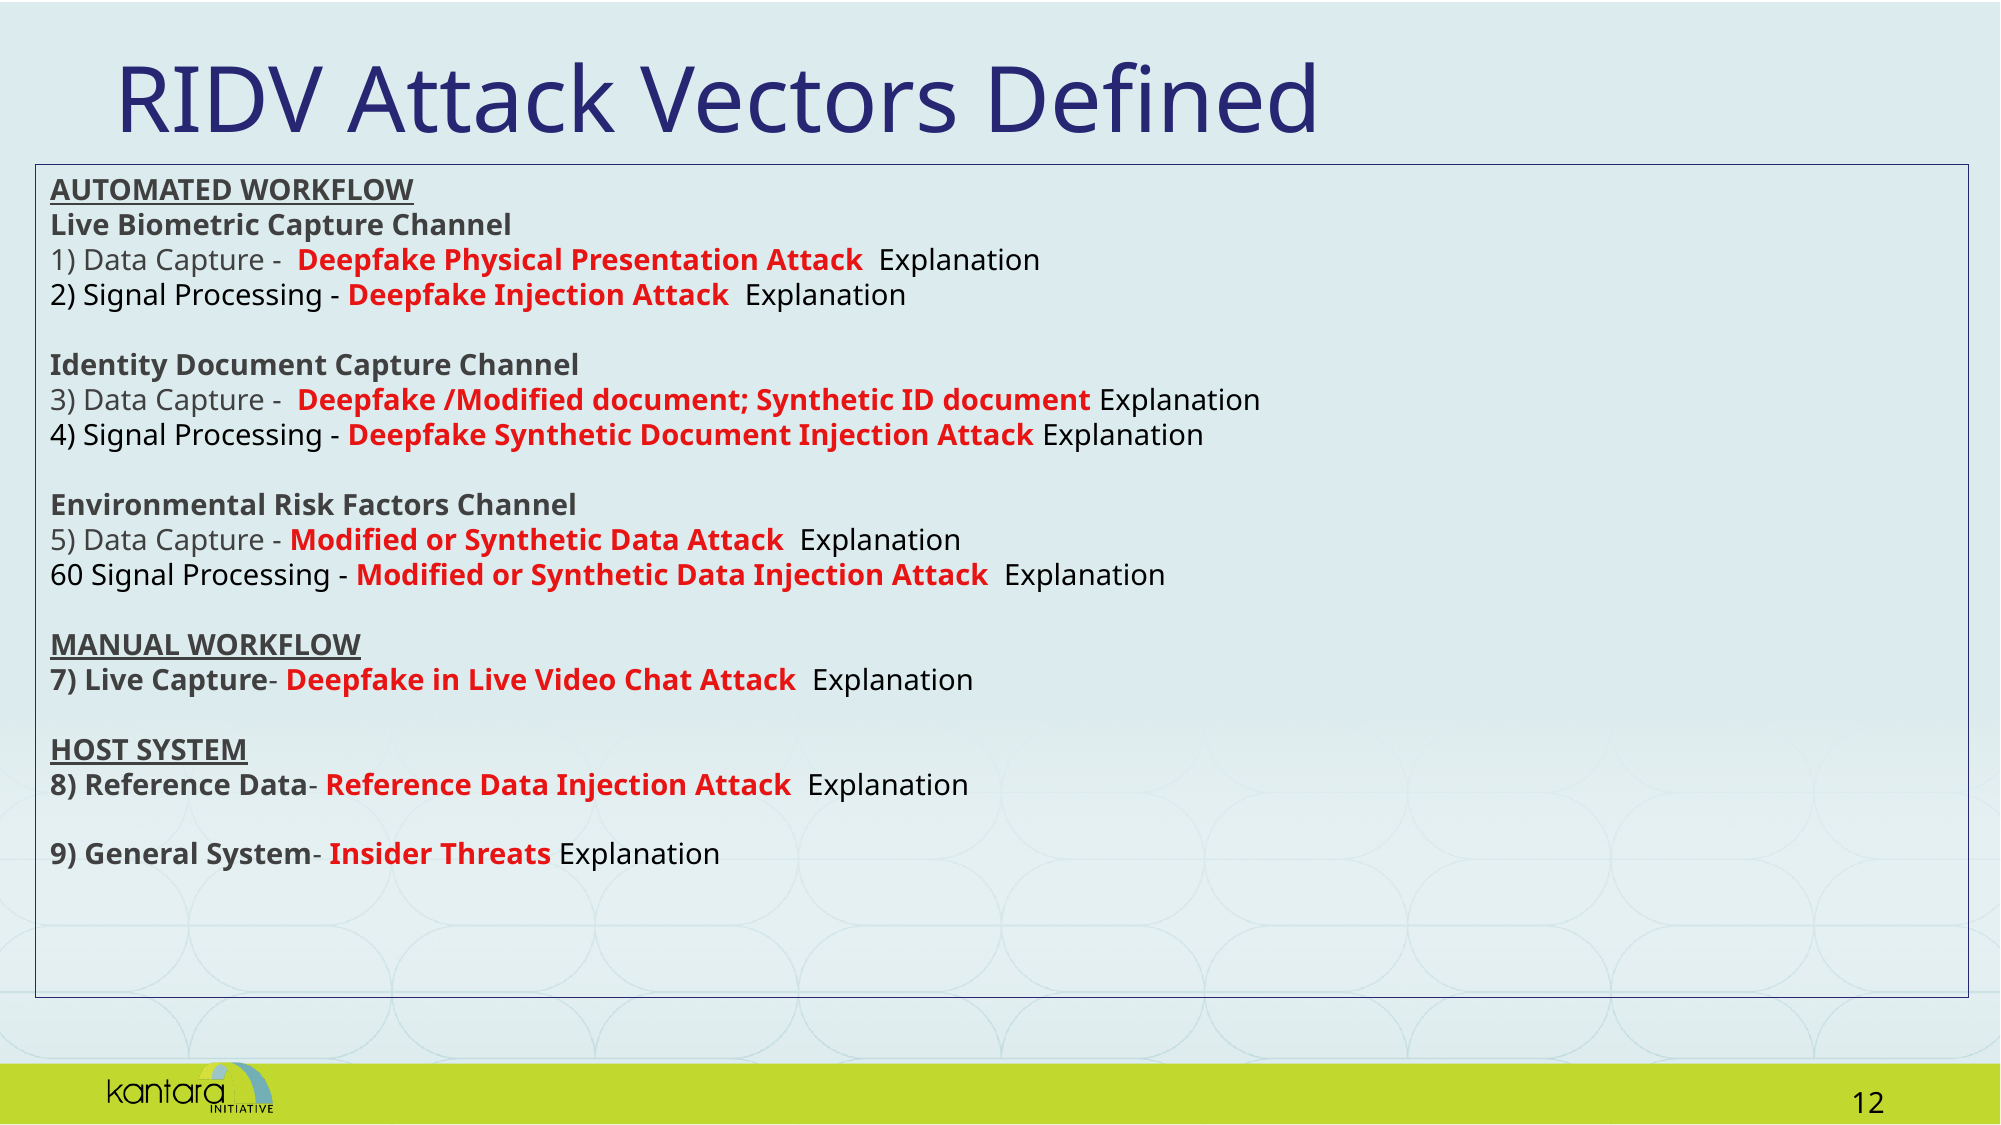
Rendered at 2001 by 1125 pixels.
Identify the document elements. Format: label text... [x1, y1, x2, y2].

slide_number 11 [1433, 1077, 1900, 1124]
title RIDV Attack Vectors Defined [99, 2, 1900, 164]
picture [0, 2, 2001, 1125]
list AUTOMATED WORKFLOW Live Biometric Capture Channel 1) Data Capture - Deepfake Physical Presentation Attack Explanation 2) Signal Processing - Deepfake Injection Attack Explanation Identity Document Capture Channel 3) Data Capture - Deepfake /Modified document; Synthetic ID document Explanation 4) Signal Processing - Deepfake Synthetic Document Injection Attack Explanation Environmental Risk Factors Channel 5) Data Capture - Modified or Synthetic Data Attack Explanation 60 Signal Processing - Modified or Synthetic Data Injection Attack Explanation MANUAL WORKFLOW 7) Live Capture- Deepfake in Live Video Chat Attack Explanation HOST SYSTEM 8) Reference Data- Reference Data Injection Attack Explanation 9) General System- Insider Threats Explanation [35, 164, 1969, 998]
